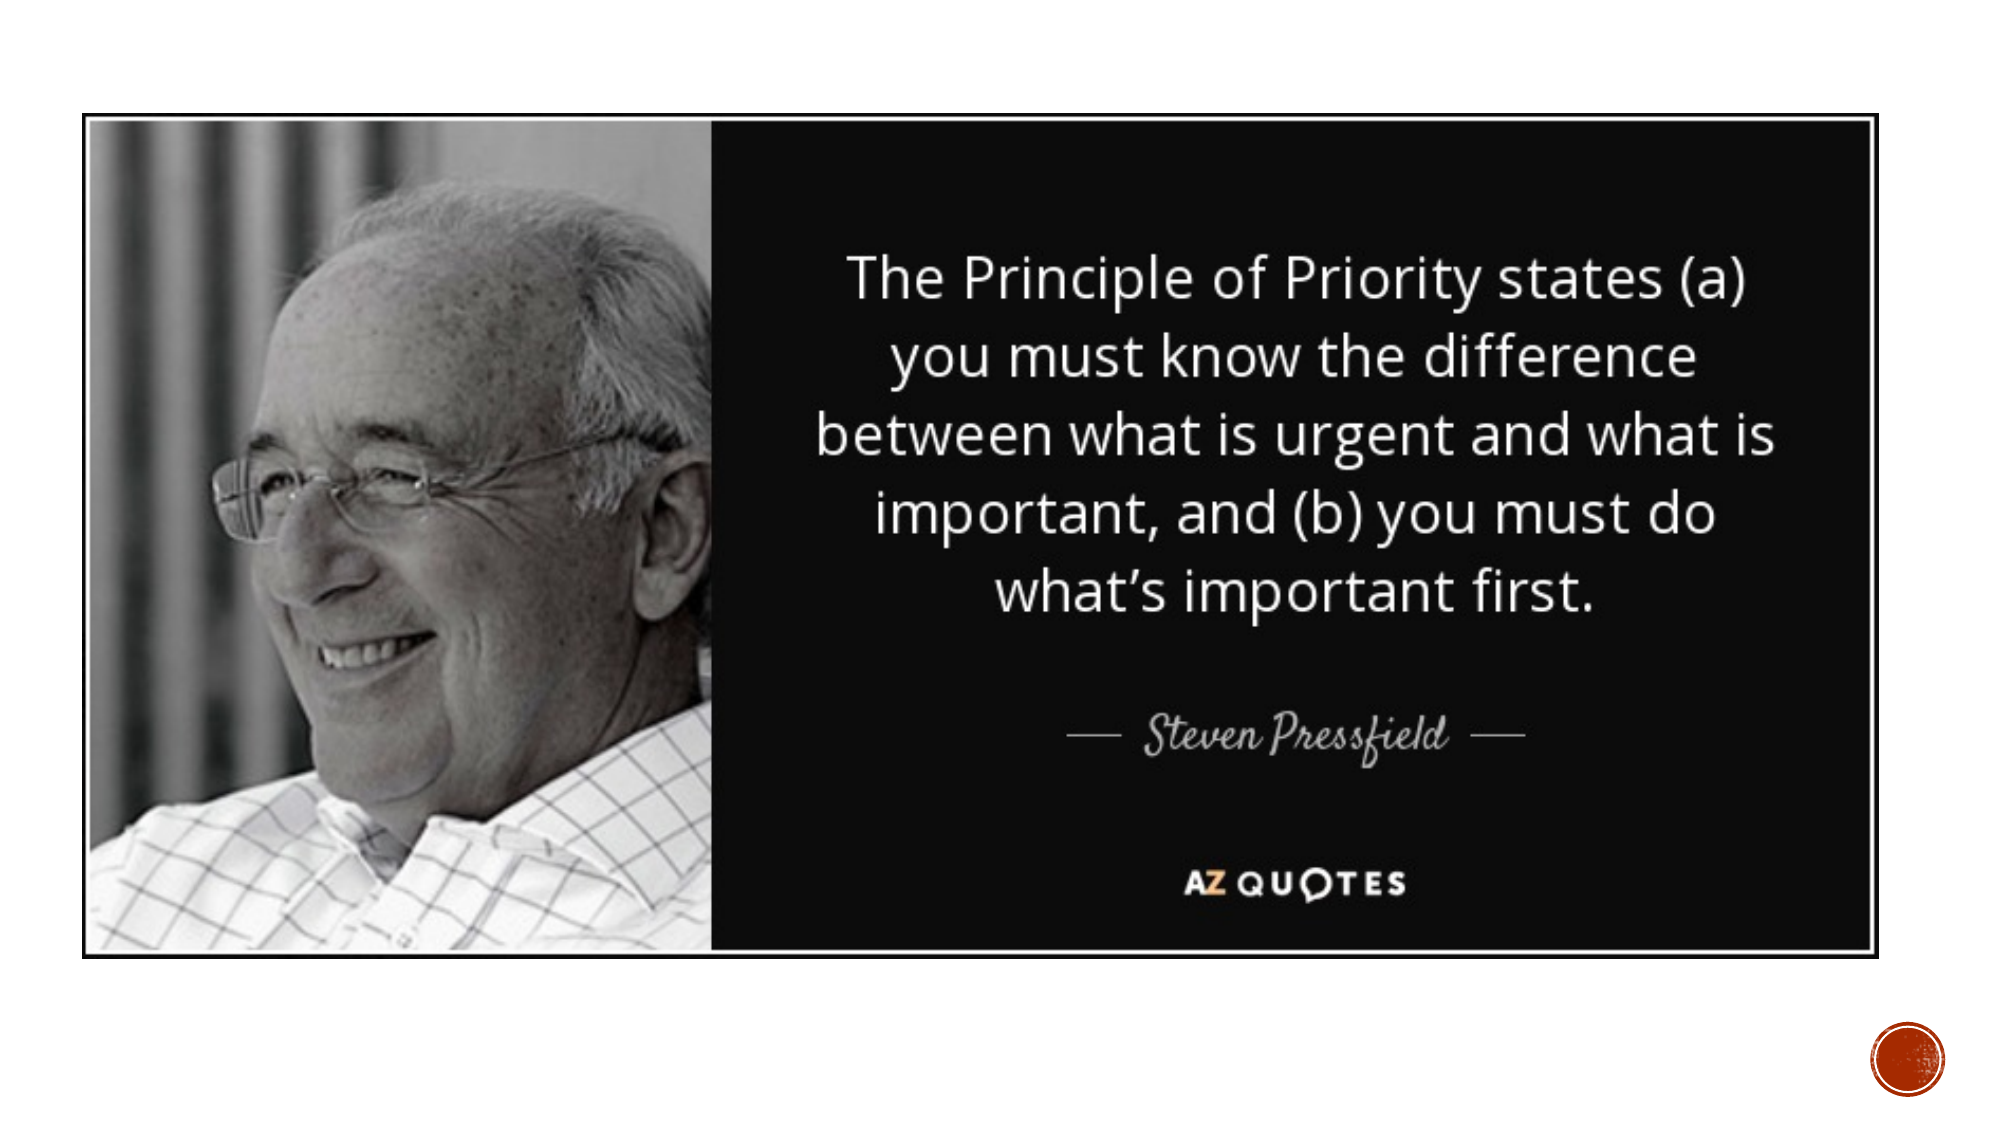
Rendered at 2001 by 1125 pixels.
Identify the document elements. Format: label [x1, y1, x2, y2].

list [83, 114, 1878, 958]
